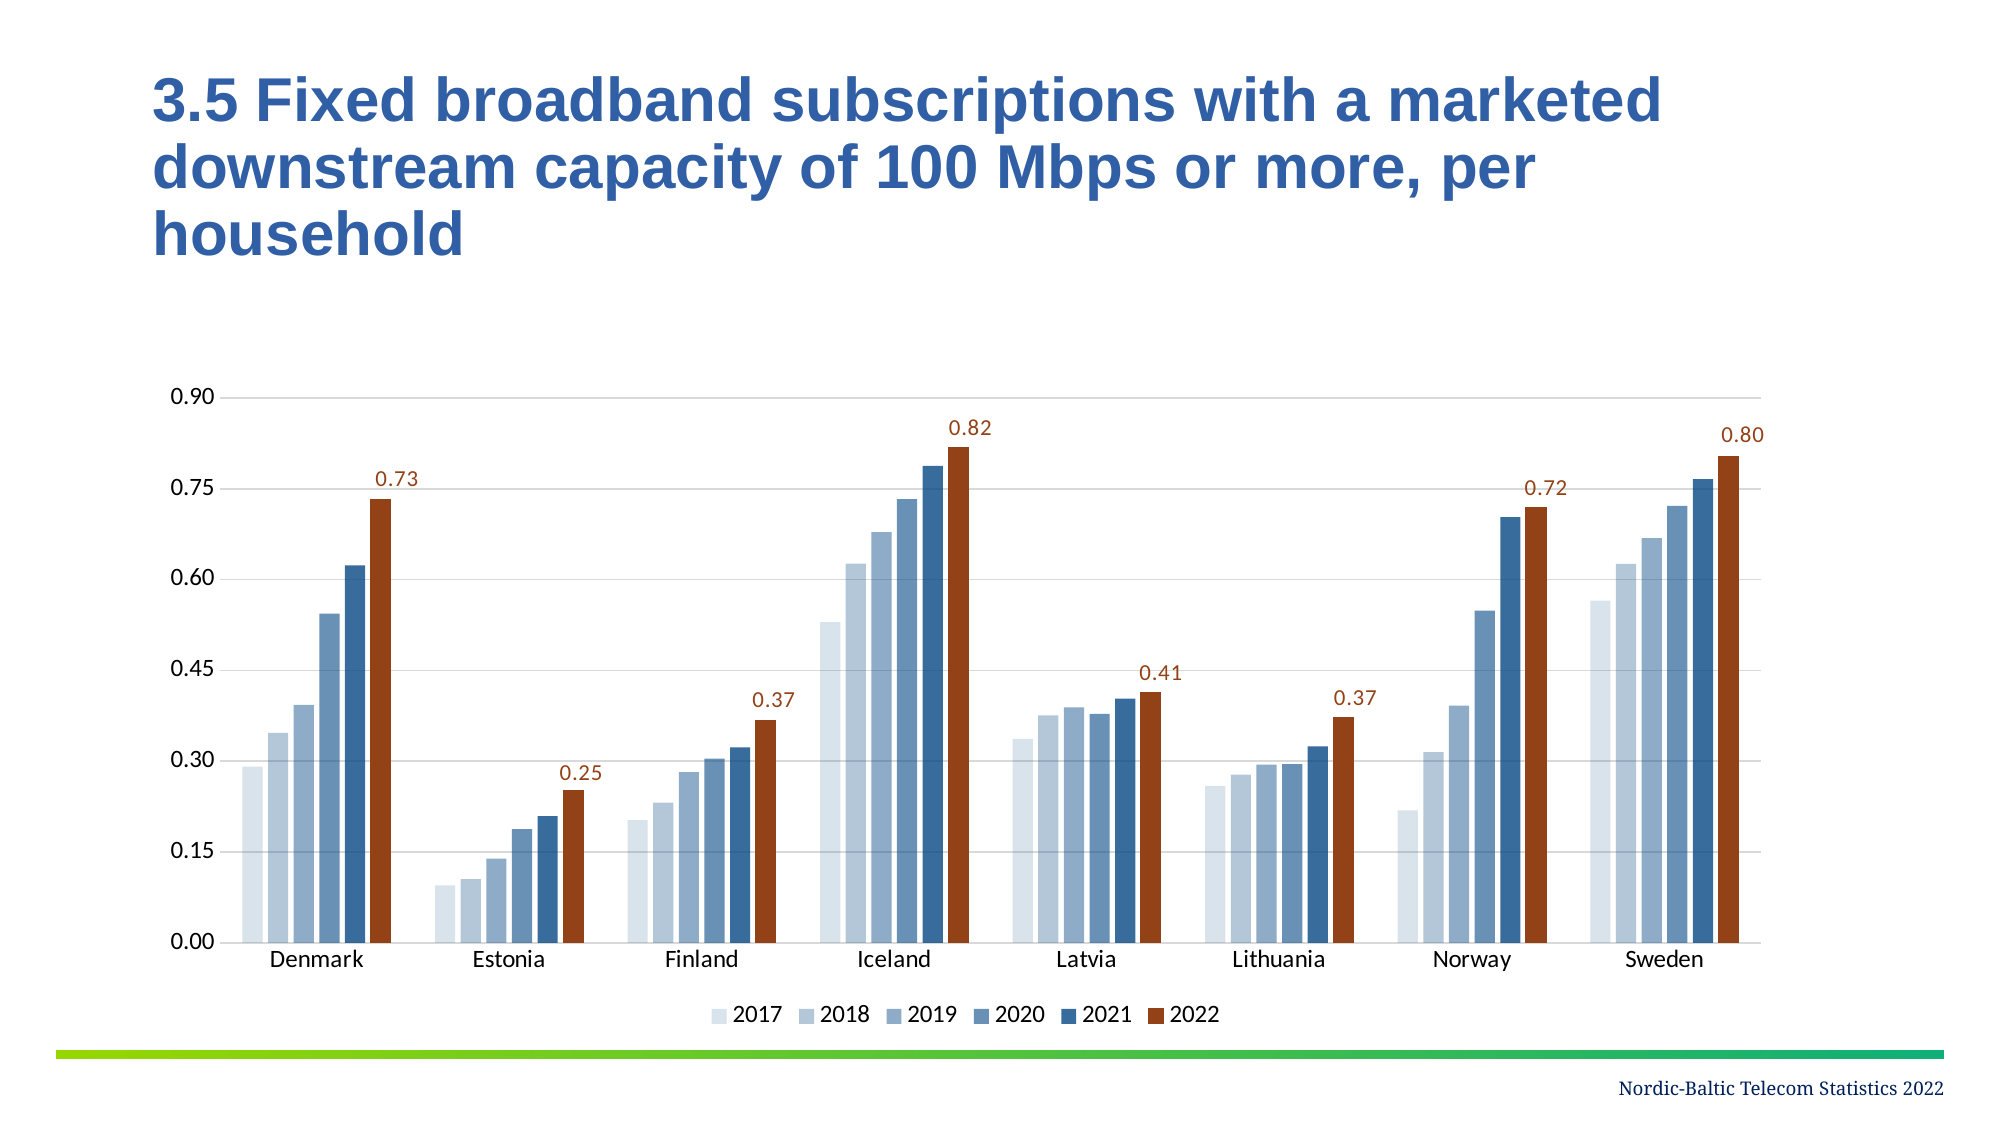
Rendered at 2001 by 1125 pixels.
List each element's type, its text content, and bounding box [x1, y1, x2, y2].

chart [137, 372, 1794, 1035]
title 3.5 Fixed broadband subscriptions with a marketed downstream capacity of 100 Mbps or more, per household [137, 59, 1863, 278]
